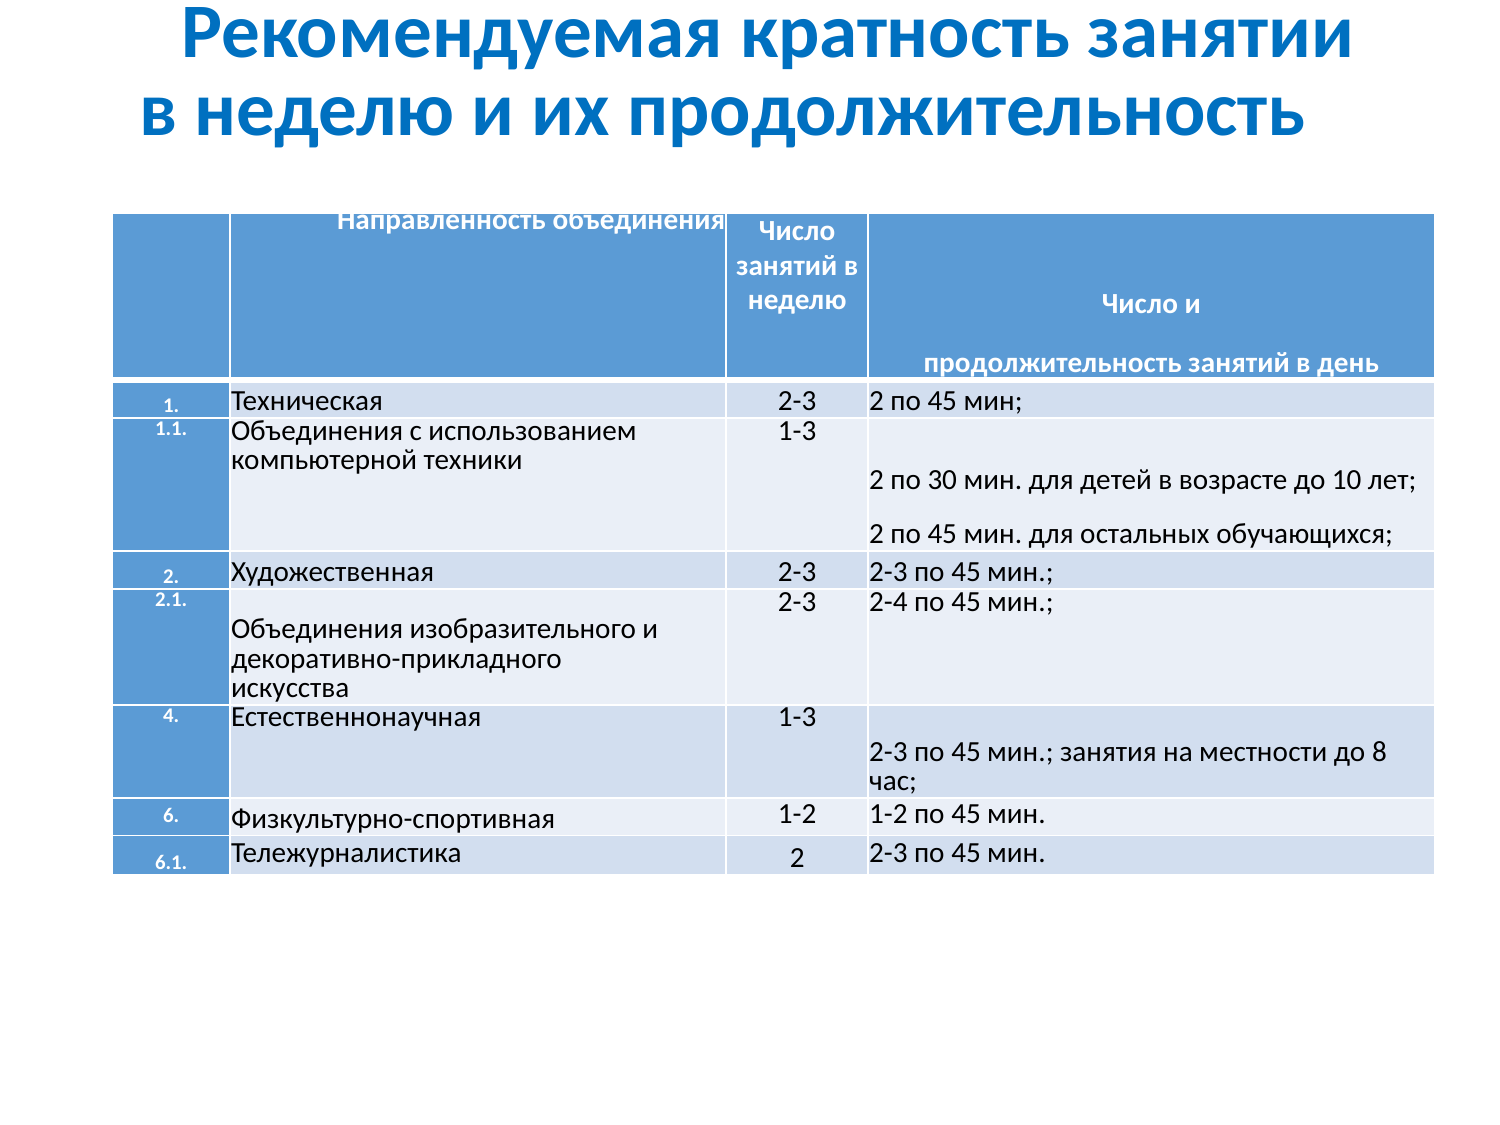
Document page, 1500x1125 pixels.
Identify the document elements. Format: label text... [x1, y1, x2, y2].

table_cell Тележурналистика [231, 836, 725, 874]
table_cell Объединения изобразительного и декоративно-прикладного искусства [231, 590, 725, 704]
table_cell 2. [113, 552, 229, 588]
table_cell 1-3 [727, 419, 867, 550]
table_cell 1-2 [727, 799, 867, 835]
table_cell 2.1. [113, 590, 229, 704]
table_cell 6. [113, 799, 229, 835]
table_cell 2 по 45 мин; [869, 383, 1434, 417]
table_cell 1. [113, 383, 229, 417]
title [64, 3, 1359, 207]
table_header [113, 214, 229, 377]
table_cell 2-3 по 45 мин.; занятия на местности до 8 час; [869, 706, 1434, 797]
table_cell 2-3 по 45 мин. [869, 836, 1434, 874]
table_cell 4. [113, 706, 229, 797]
table_cell 2-3 по 45 мин.; [869, 552, 1434, 588]
table_header Направленность объединения [231, 214, 725, 377]
table_cell Объединения с использованием компьютерной техники [231, 419, 725, 550]
table_cell 2-3 [727, 552, 867, 588]
table_cell 1.1. [113, 419, 229, 550]
table_cell 2-4 по 45 мин.; [869, 590, 1434, 704]
table_cell 1-2 по 45 мин. [869, 799, 1434, 835]
table_header Число и продолжительность занятий в день [869, 214, 1434, 377]
table_cell 2 по 30 мин. для детей в возрасте до 10 лет; 2 по 45 мин. для остальных обучающихся; [869, 419, 1434, 550]
table_header Рекомендуемая кратность занятии в неделю и их продолжительность [112, 0, 1406, 198]
table_cell Техническая [231, 383, 725, 417]
table_header Число занятий в неделю [727, 214, 867, 377]
table_cell 6.1. [113, 836, 229, 874]
table_cell 1-3 [727, 706, 867, 797]
table_cell 2-3 [727, 383, 867, 417]
table_cell Естественнонаучная [231, 706, 725, 797]
table_cell 2-3 [727, 590, 867, 704]
table_cell 2 [727, 836, 867, 874]
table_cell Физкультурно-спортивная [231, 799, 725, 835]
table_cell Художественная [231, 552, 725, 588]
